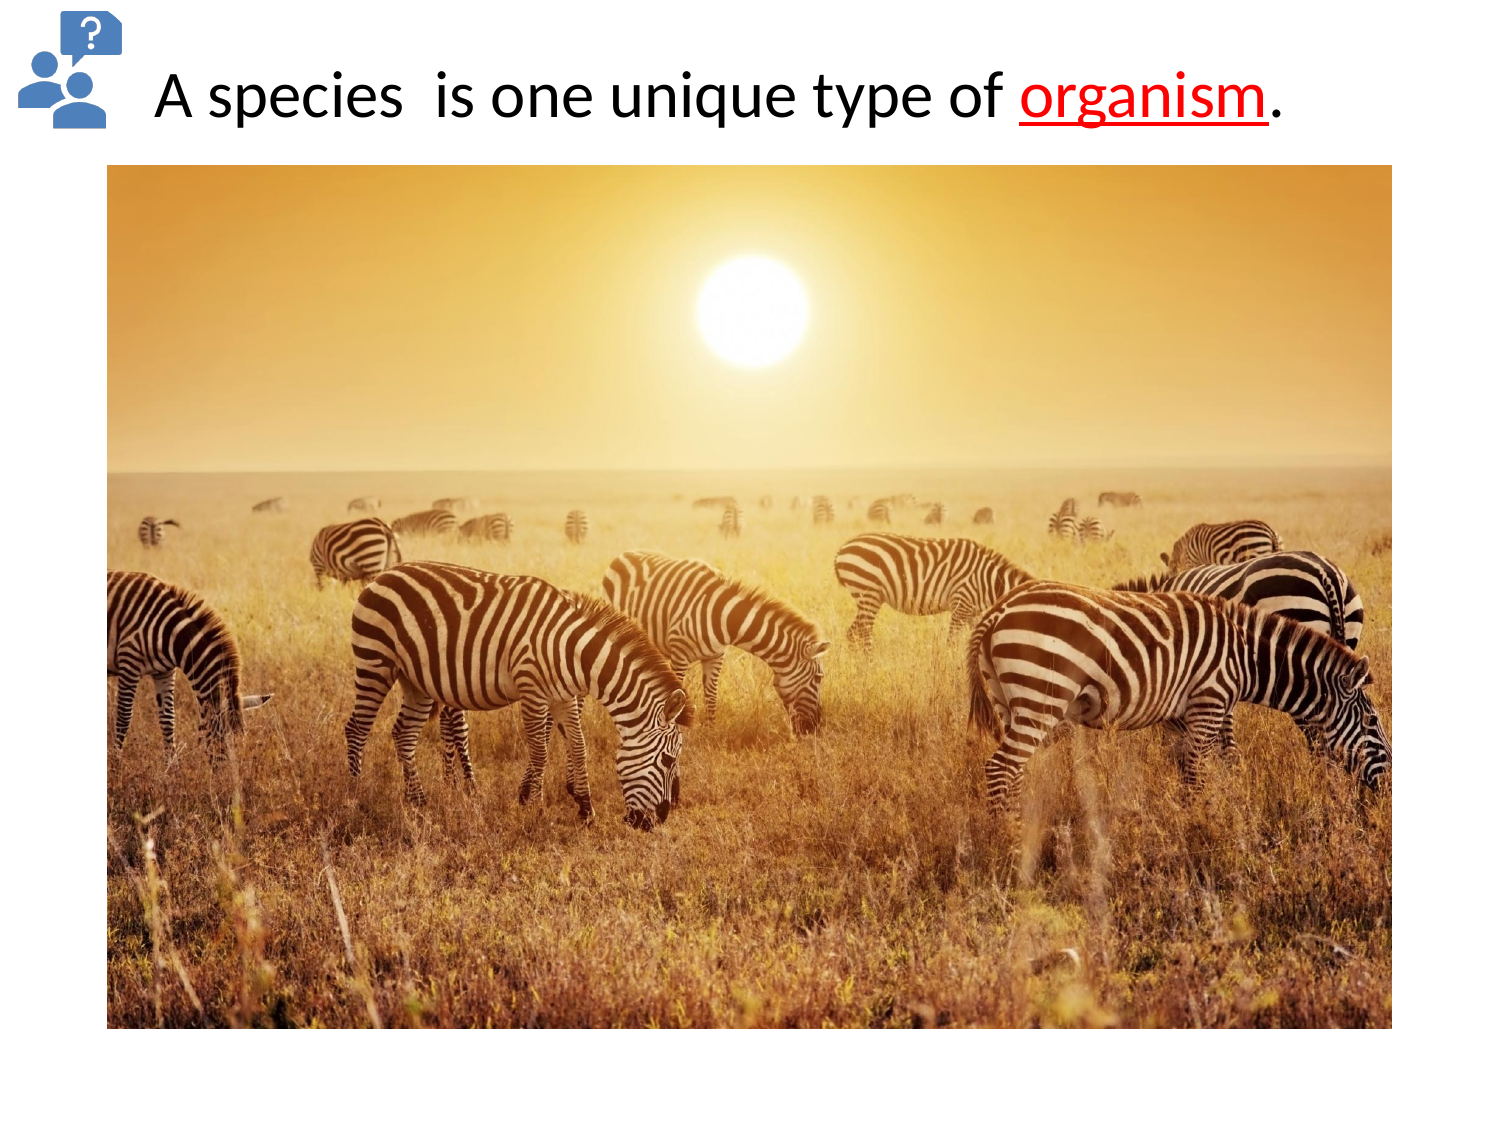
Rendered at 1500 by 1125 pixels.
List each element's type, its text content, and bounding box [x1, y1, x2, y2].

picture [107, 164, 1392, 1029]
text_box [0, 0, 140, 140]
text_box A species is one unique type of organism. [139, 43, 1435, 139]
